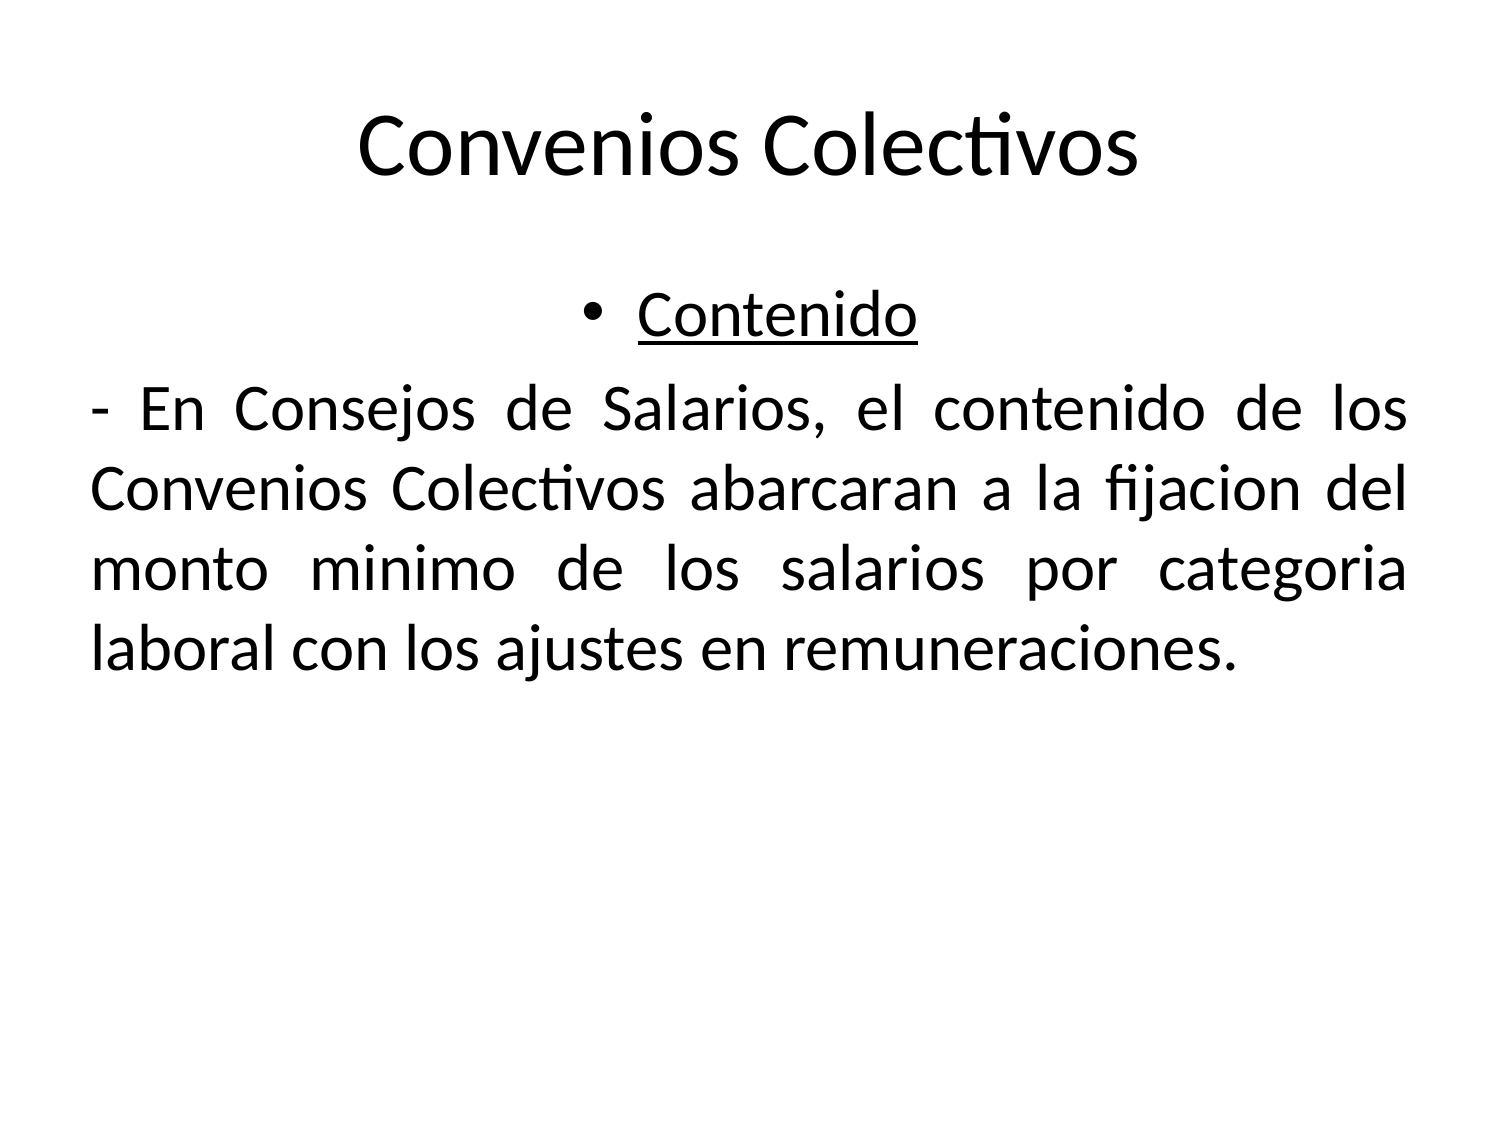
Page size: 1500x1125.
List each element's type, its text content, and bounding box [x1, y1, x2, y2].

title Convenios Colectivos [74, 44, 1426, 233]
list Contenido - En Consejos de Salarios, el contenido de los Convenios Colectivos abarcaran a la fijacion del monto minimo de los salarios por categoria laboral con los ajustes en remuneraciones. [74, 262, 1426, 1083]
